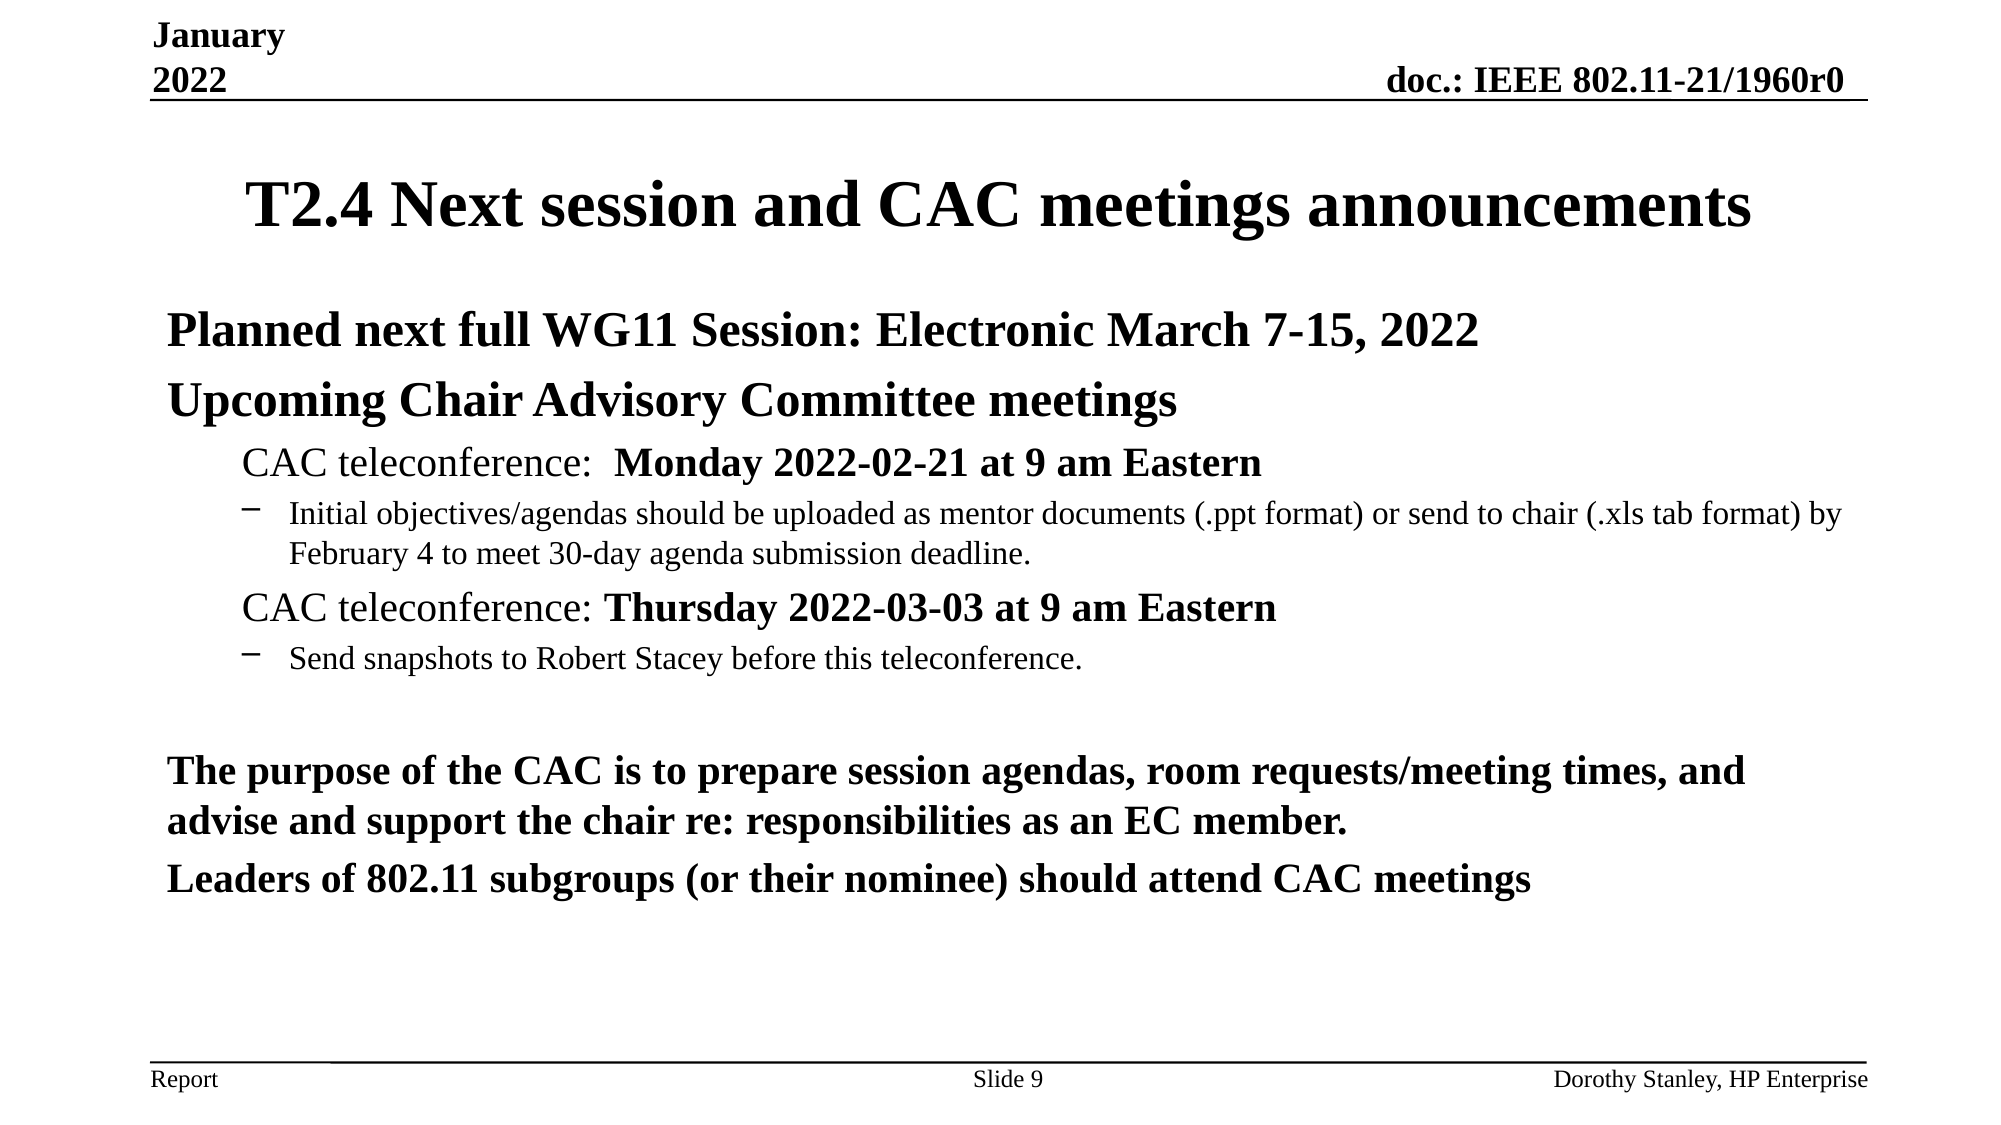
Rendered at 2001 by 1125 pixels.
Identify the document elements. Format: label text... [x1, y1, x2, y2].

list Planned next full WG11 Session: Electronic March 7-15, 2022 Upcoming Chair Advisory Committee meetings CAC teleconference: Monday 2022-02-21 at 9 am Eastern Initial objectives/agendas should be uploaded as mentor documents (.ppt format) or send to chair (.xls tab format) by February 4 to meet 30-day agenda submission deadline. CAC teleconference: Thursday 2022-03-03 at 9 am Eastern Send snapshots to Robert Stacey before this teleconference. The purpose of the CAC is to prepare session agendas, room requests/meeting times, and advise and support the chair re: responsibilities as an EC member. Leaders of 802.11 subgroups (or their nominee) should attend CAC meetings [151, 288, 1869, 1063]
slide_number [152, 54, 312, 101]
title T2.4 Next session and CAC meetings announcements [150, 112, 1850, 288]
footer Dorothy Stanley, HP Enterprise [1513, 1061, 1869, 1093]
slide_number Slide 9 [964, 1061, 1053, 1093]
